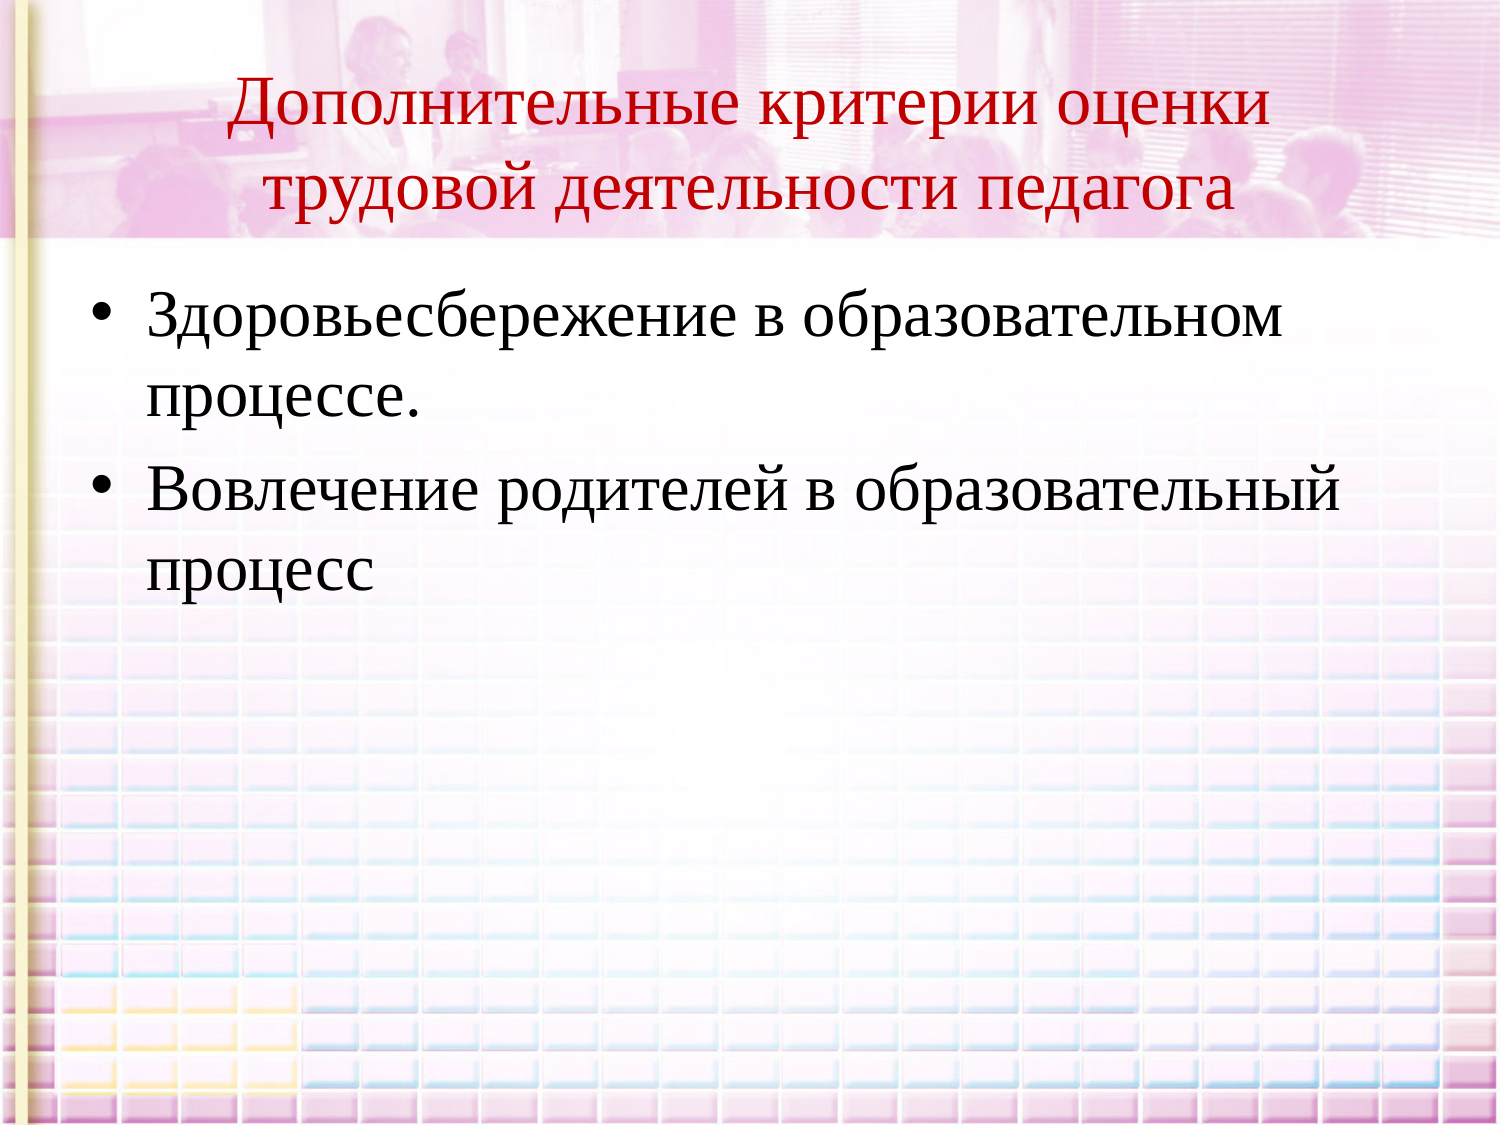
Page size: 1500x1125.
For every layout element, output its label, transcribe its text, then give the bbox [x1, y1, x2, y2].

list Здоровьесбережение в образовательном процессе. Вовлечение родителей в образовательный процесс [74, 262, 1426, 1006]
title Дополнительные критерии оценки трудовой деятельности педагога [74, 44, 1426, 233]
picture [0, 0, 1500, 1125]
